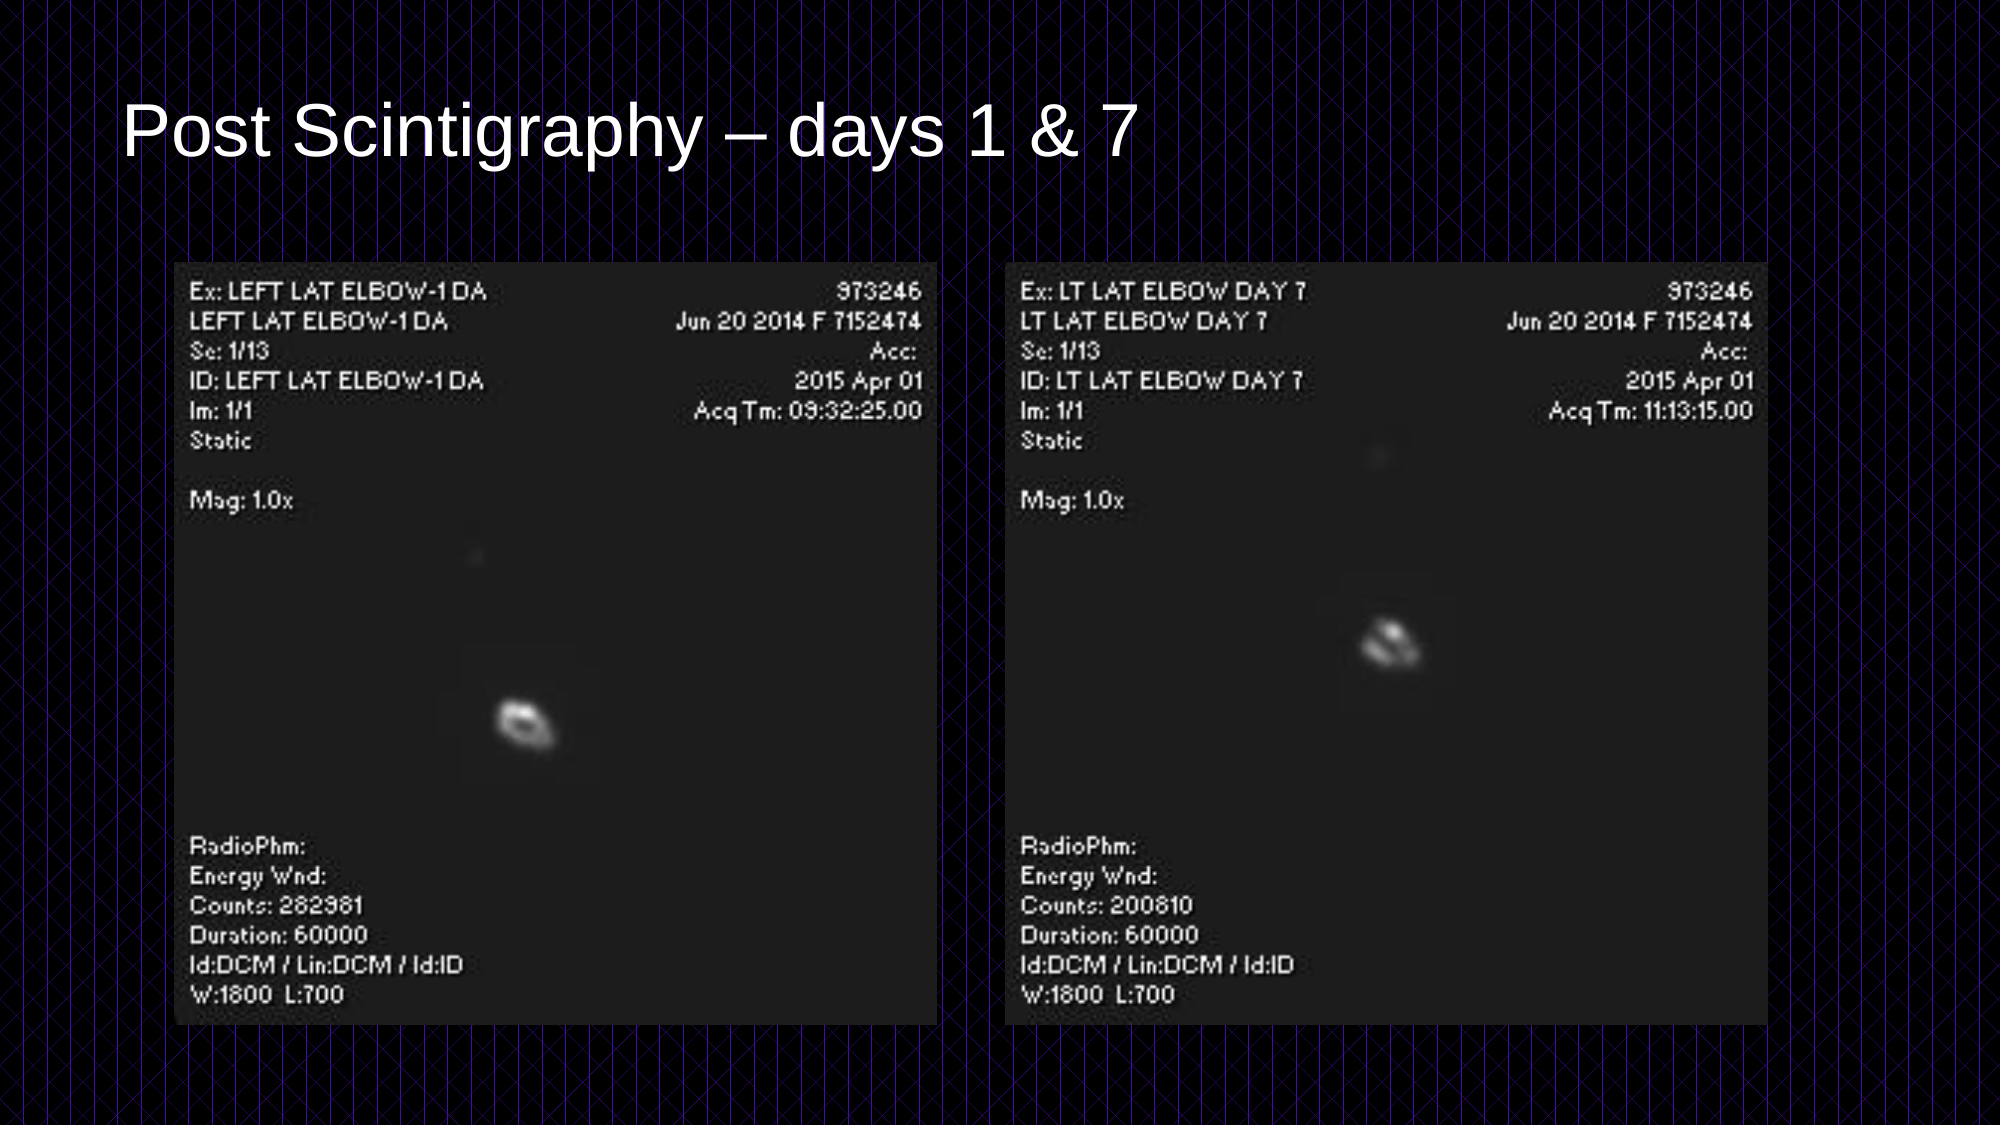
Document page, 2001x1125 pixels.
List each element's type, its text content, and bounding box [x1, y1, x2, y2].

picture [174, 262, 938, 1026]
picture [1005, 262, 1768, 1025]
title Post Scintigraphy – days 1 & 7 [106, 74, 1649, 212]
